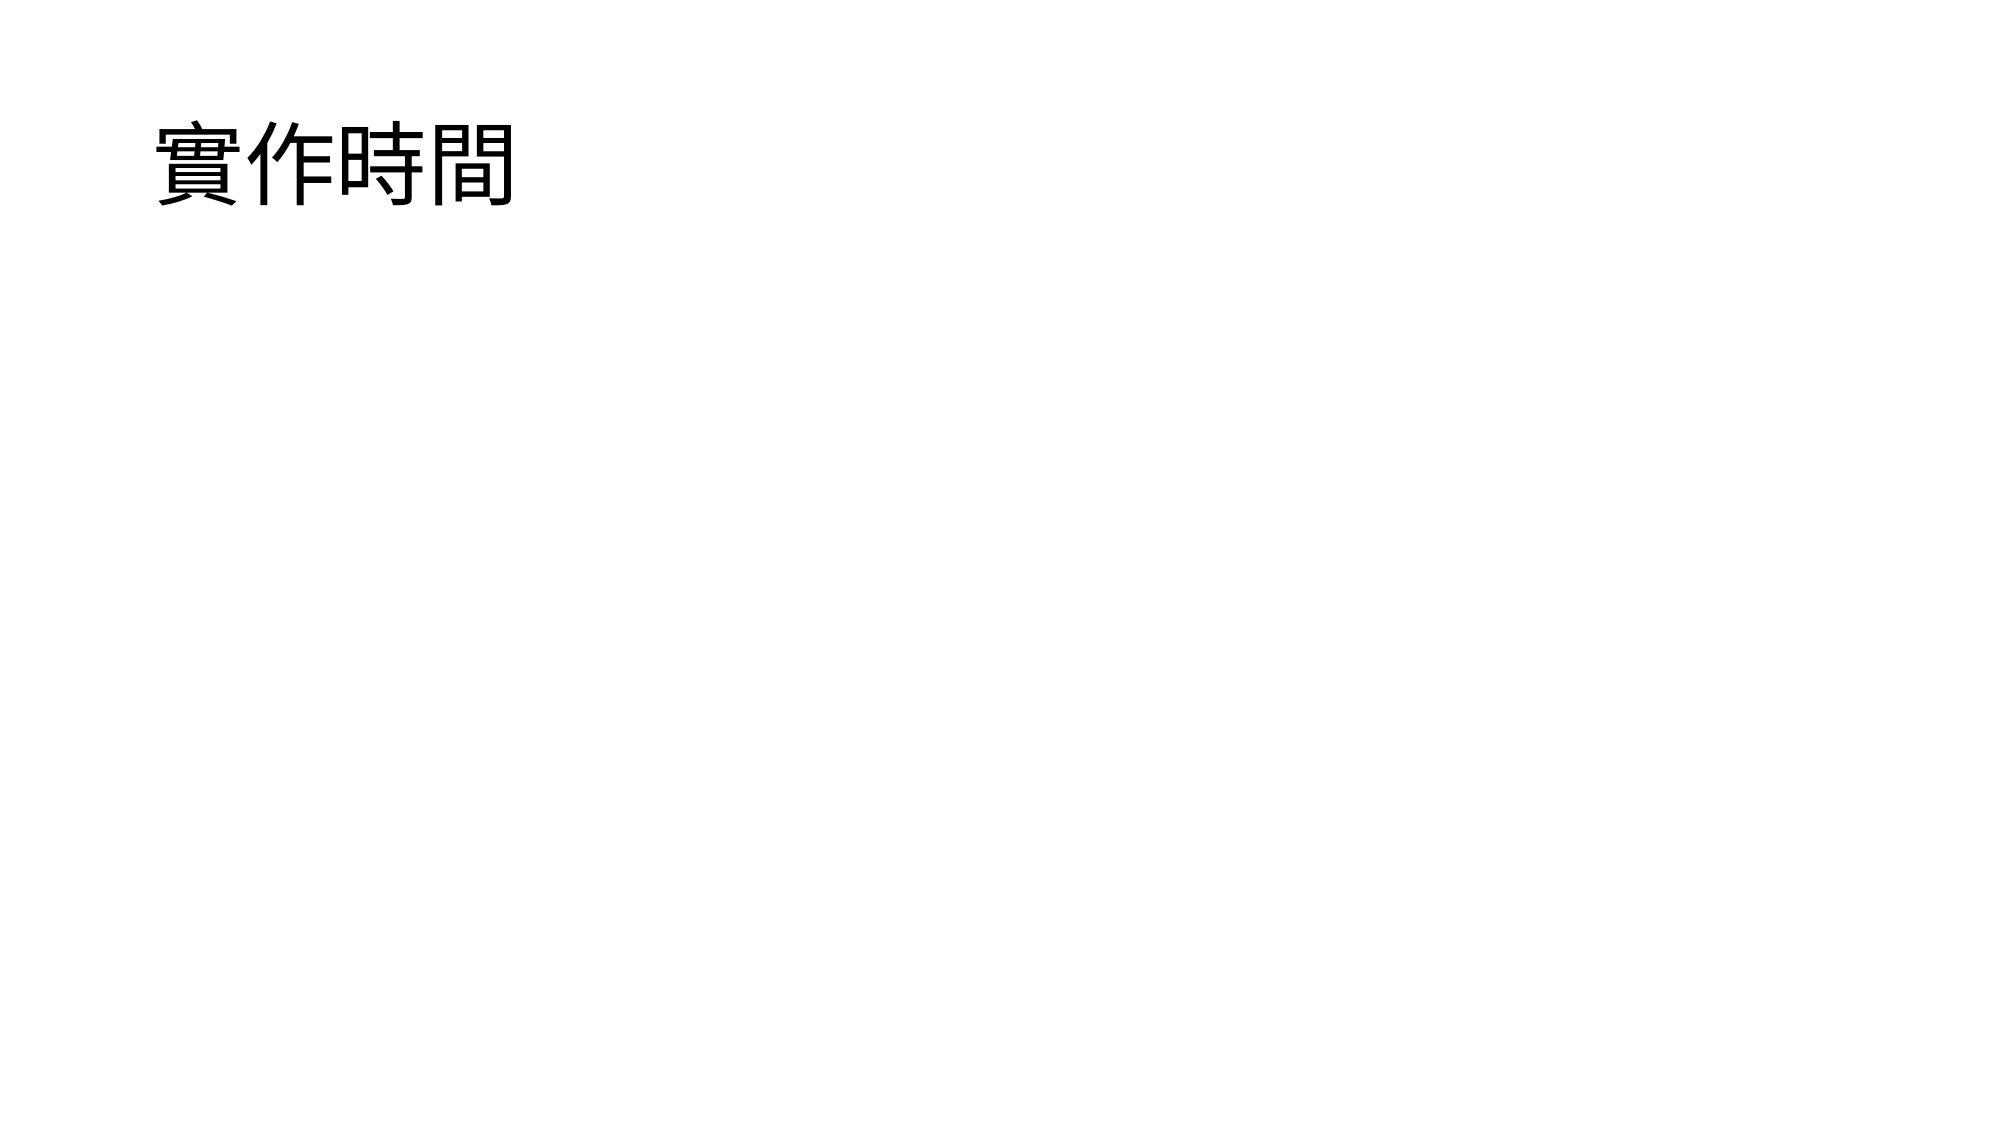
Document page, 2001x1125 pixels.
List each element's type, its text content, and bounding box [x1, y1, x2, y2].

title 實作時間 [137, 59, 1863, 278]
